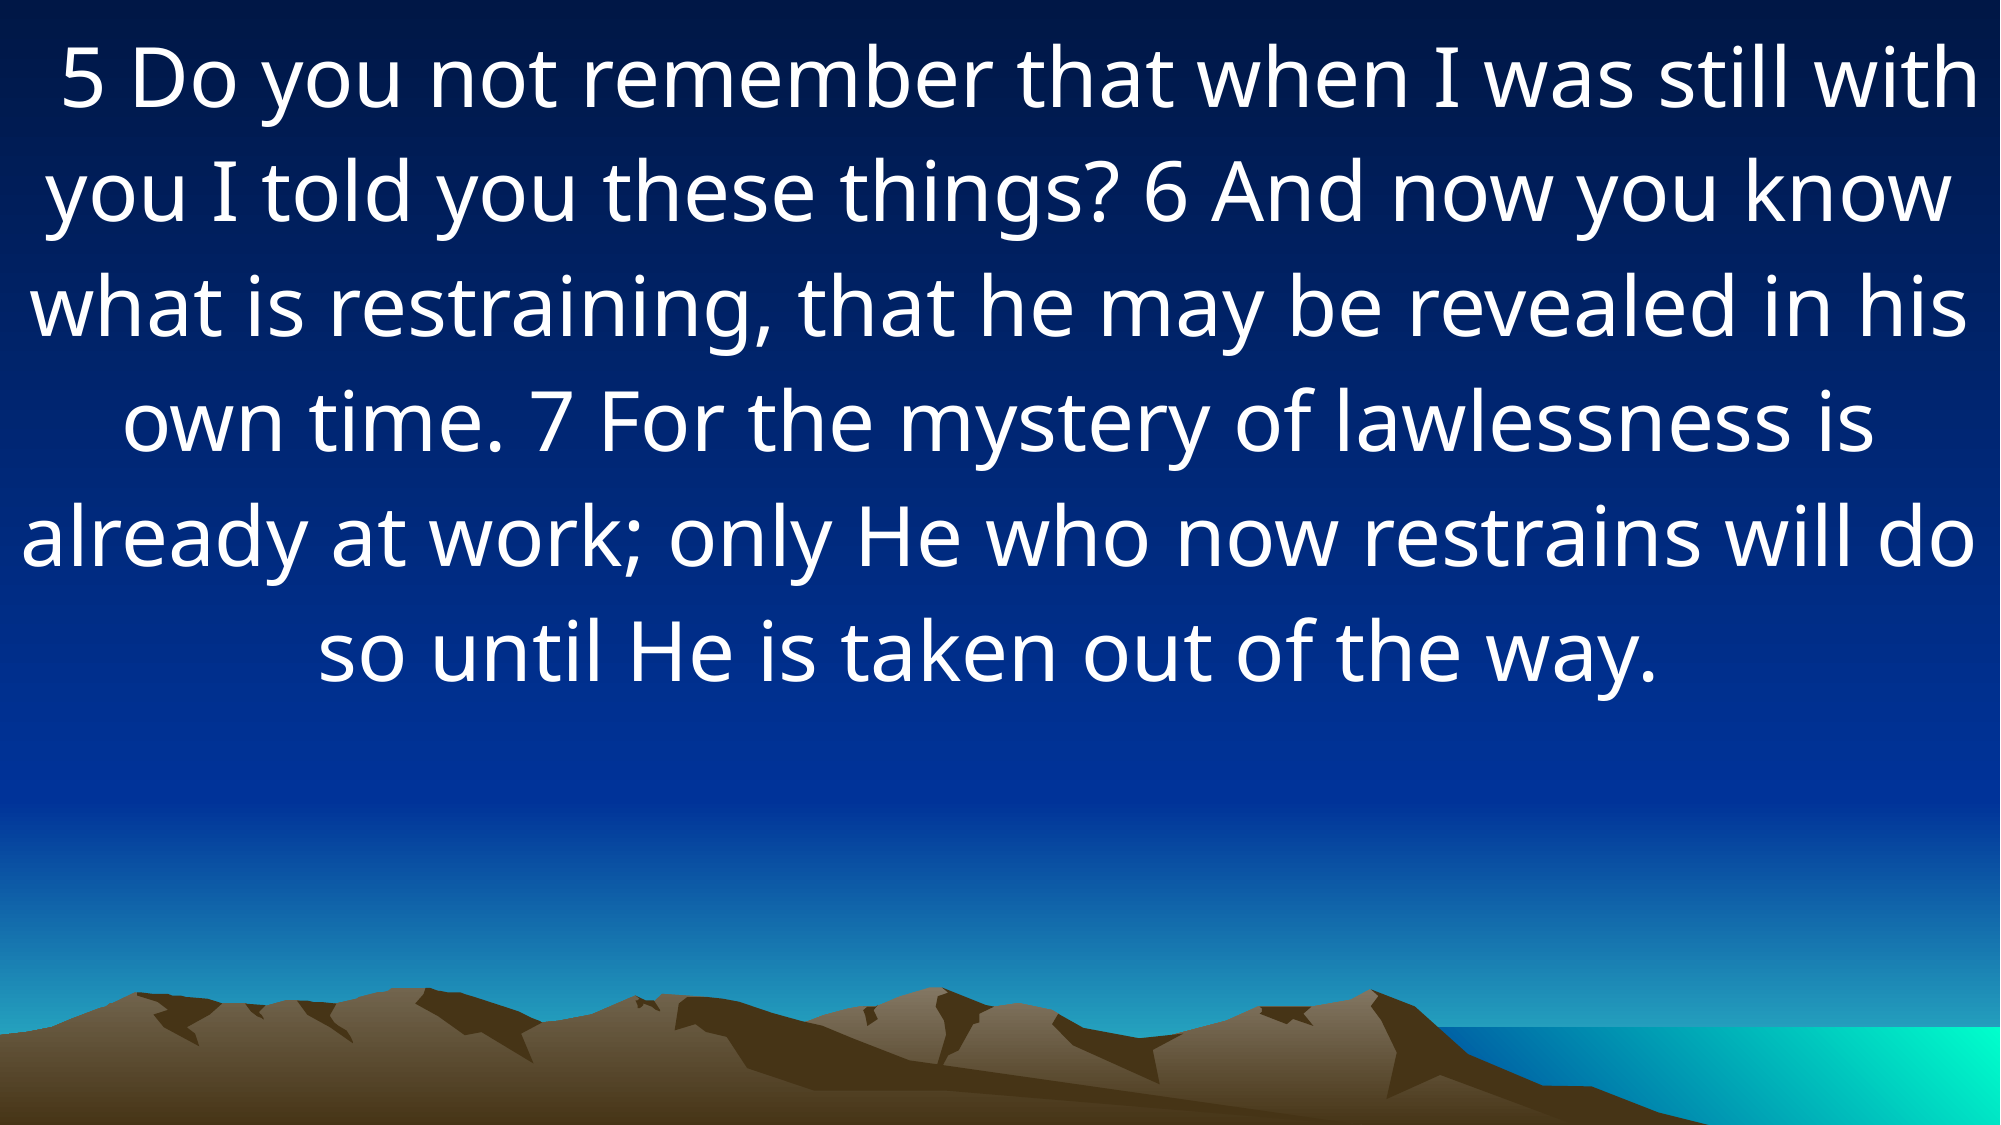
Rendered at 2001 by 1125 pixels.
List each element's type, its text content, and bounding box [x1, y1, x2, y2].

text_box 5 Do you not remember that when I was still with you I told you these things? 6 And now you know what is restraining, that he may be revealed in his own time. 7 For the mystery of lawlessness is already at work; only He who now restrains will do so until He is taken out of the way. [0, 1, 2000, 825]
